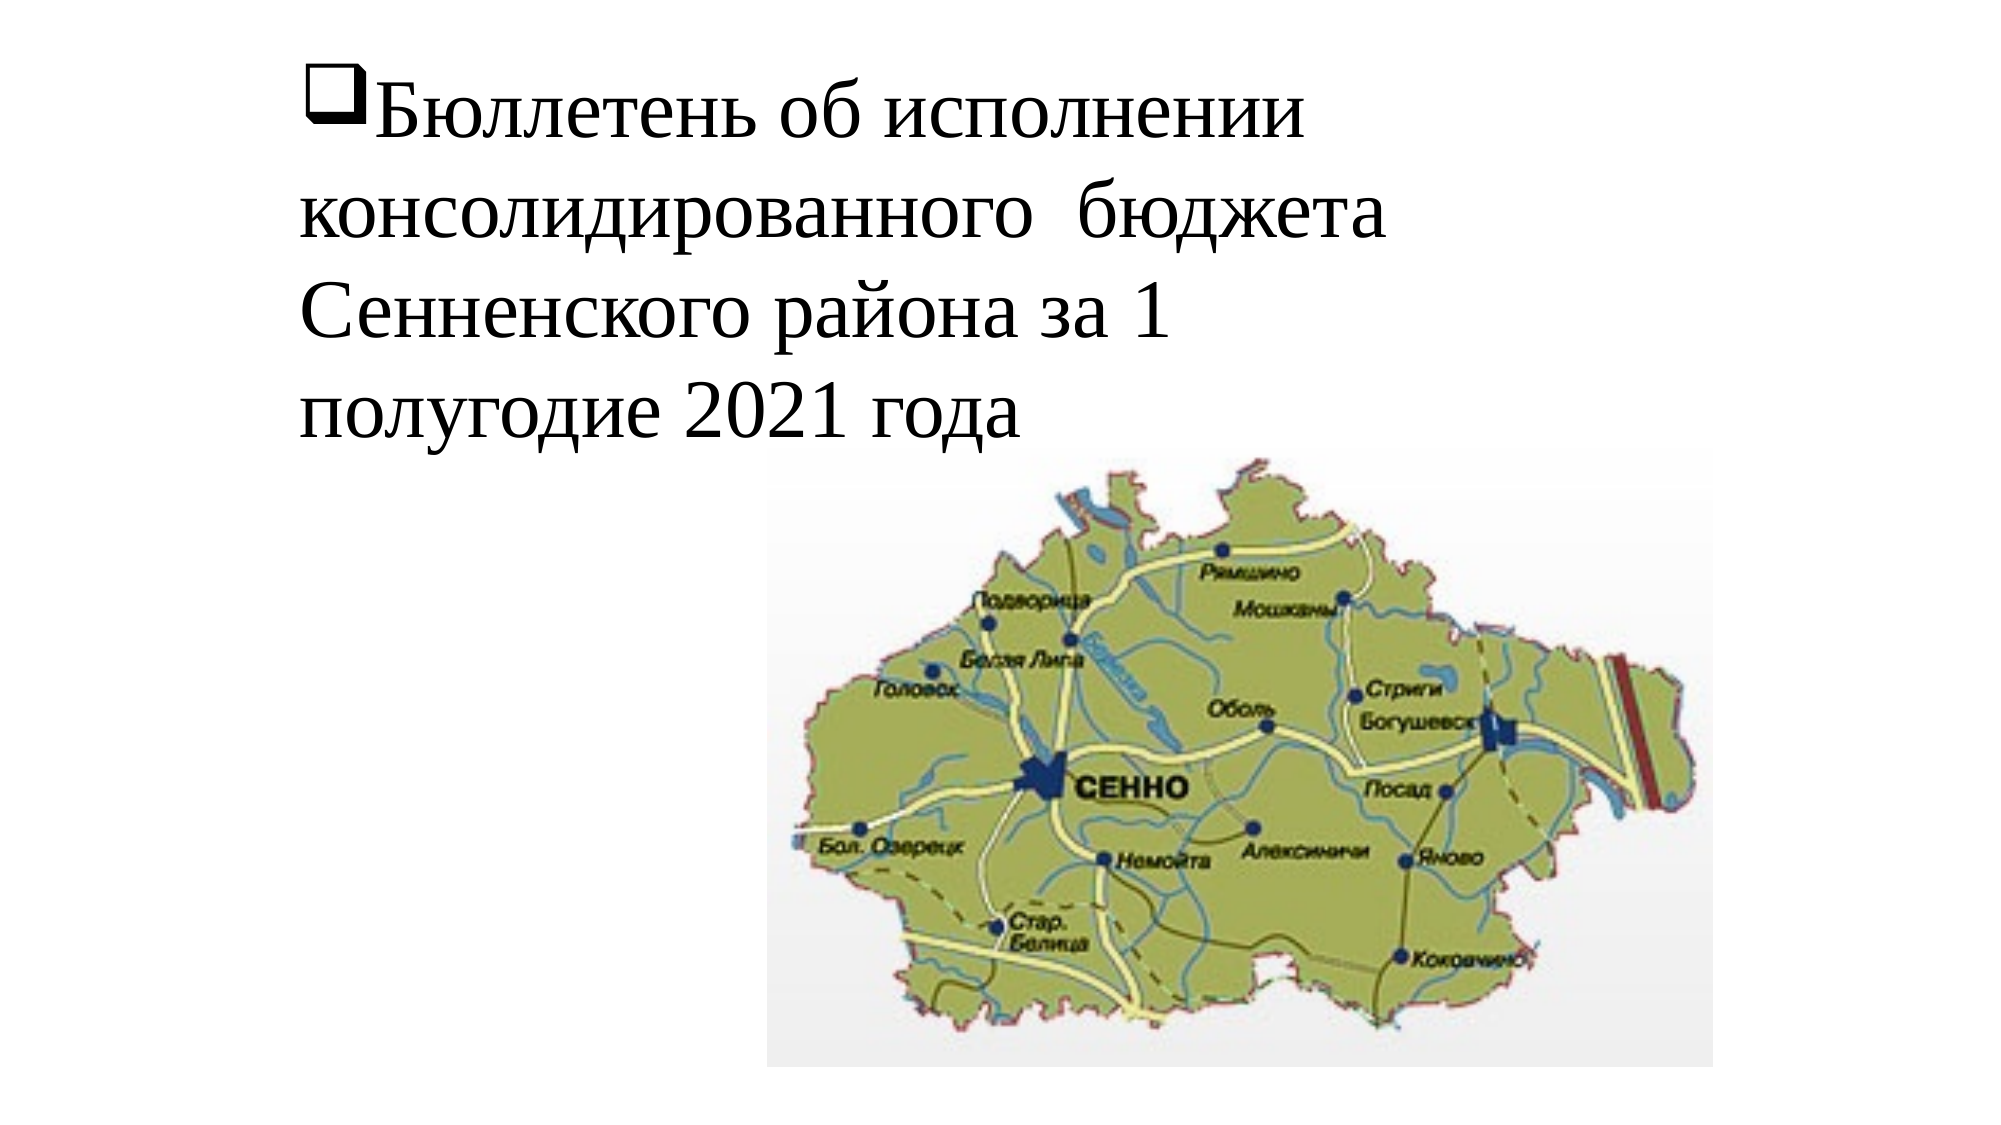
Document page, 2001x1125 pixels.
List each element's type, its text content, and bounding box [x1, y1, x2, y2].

picture [767, 410, 1713, 1067]
text_box Бюллетень об исполнении консолидированного бюджета Сенненского района за 1 полугодие 2021 года [285, 46, 1457, 545]
